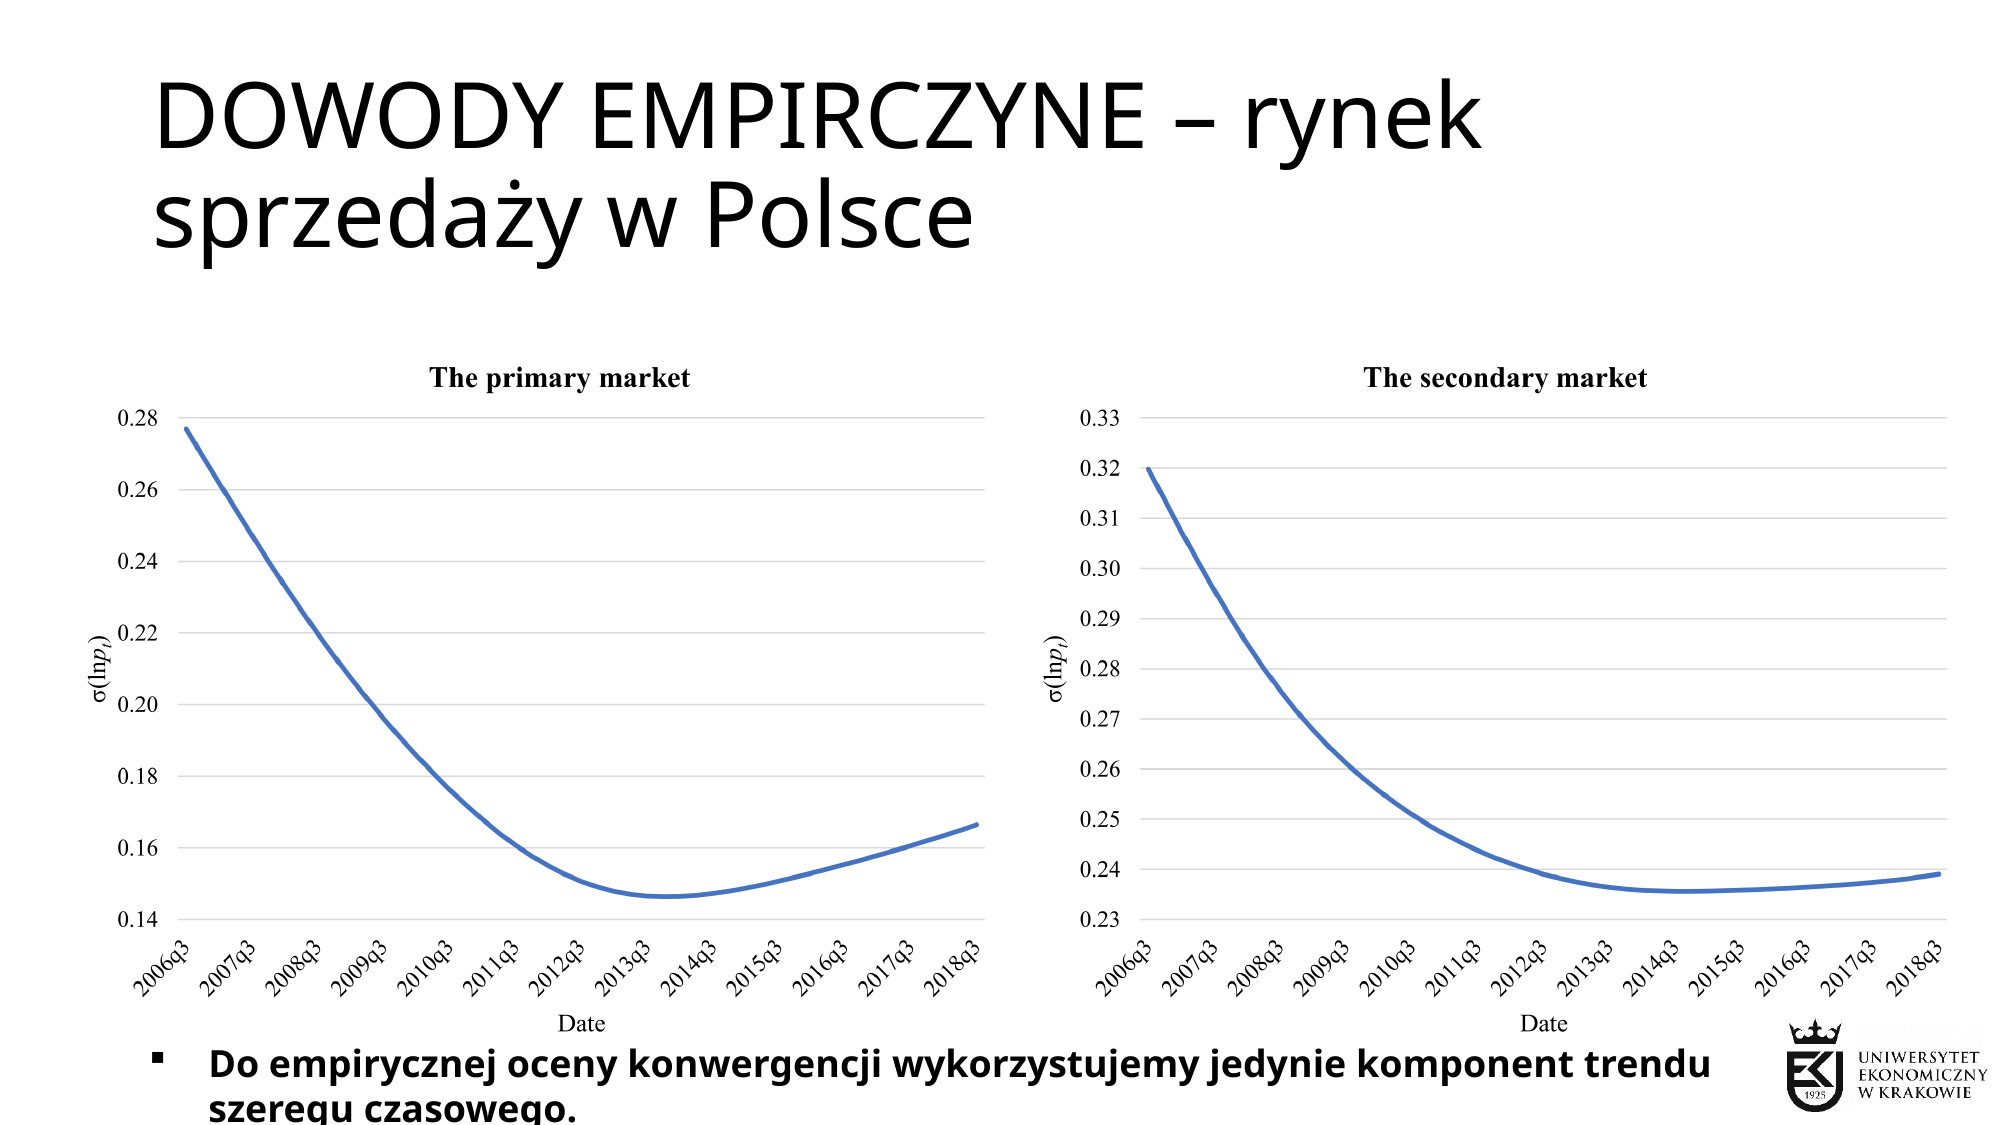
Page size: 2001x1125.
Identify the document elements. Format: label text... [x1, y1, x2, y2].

picture [1786, 1018, 1988, 1113]
title DOWODY EMPIRCZYNE – rynek sprzedaży w Polsce [137, 59, 1863, 278]
text_box Do empirycznej oceny konwergencji wykorzystujemy jedynie komponent trendu szeregu czasowego. [134, 1064, 1824, 1125]
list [54, 341, 1980, 1064]
